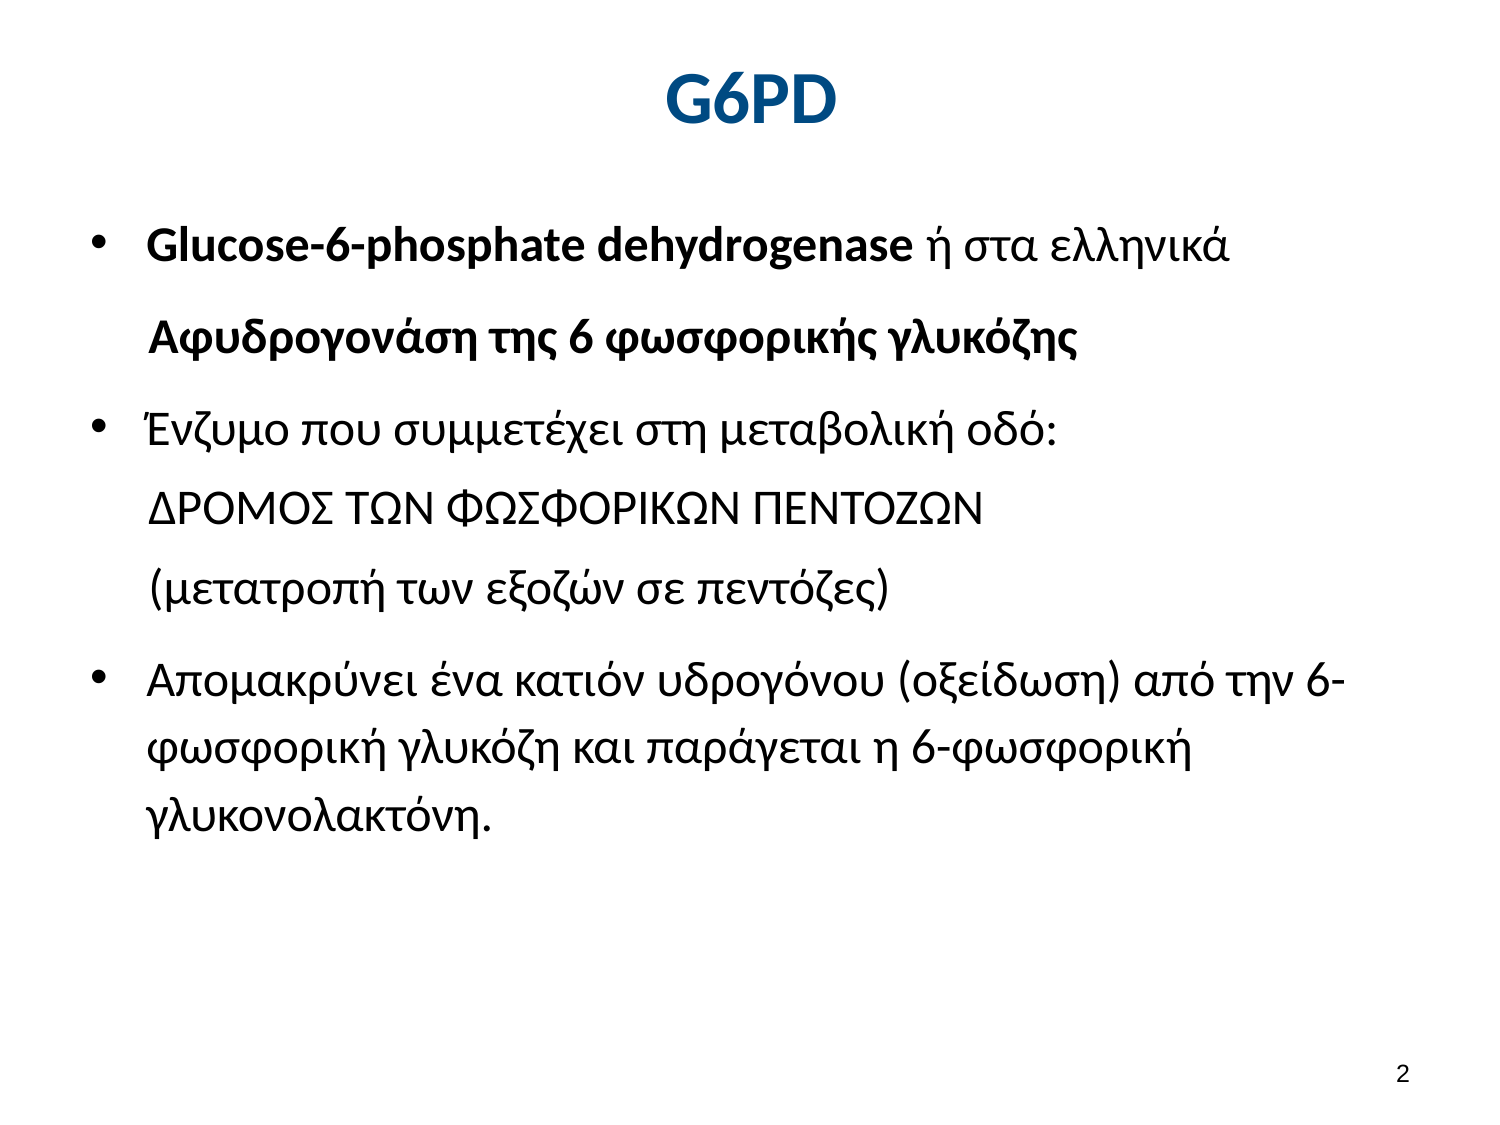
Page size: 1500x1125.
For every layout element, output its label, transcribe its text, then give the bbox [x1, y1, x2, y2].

title G6PD [76, 19, 1427, 169]
slide_number 1 [1074, 1042, 1425, 1103]
list Glucose-6-phosphate dehydrogenase ή στα ελληνικά Αφυδρογονάση της 6 φωσφορικής γλυκόζης Ένζυμο που συμμετέχει στη μεταβολική οδό: ΔΡΟΜΟΣ ΤΩΝ ΦΩΣΦΟΡΙΚΩΝ ΠΕΝΤΟΖΩΝ (μετατροπή των εξοζών σε πεντόζες) Απομακρύνει ένα κατιόν υδρογόνου (οξείδωση) από την 6-φωσφορική γλυκόζη και παράγεται η 6-φωσφορική γλυκονολακτόνη. [75, 196, 1425, 1024]
